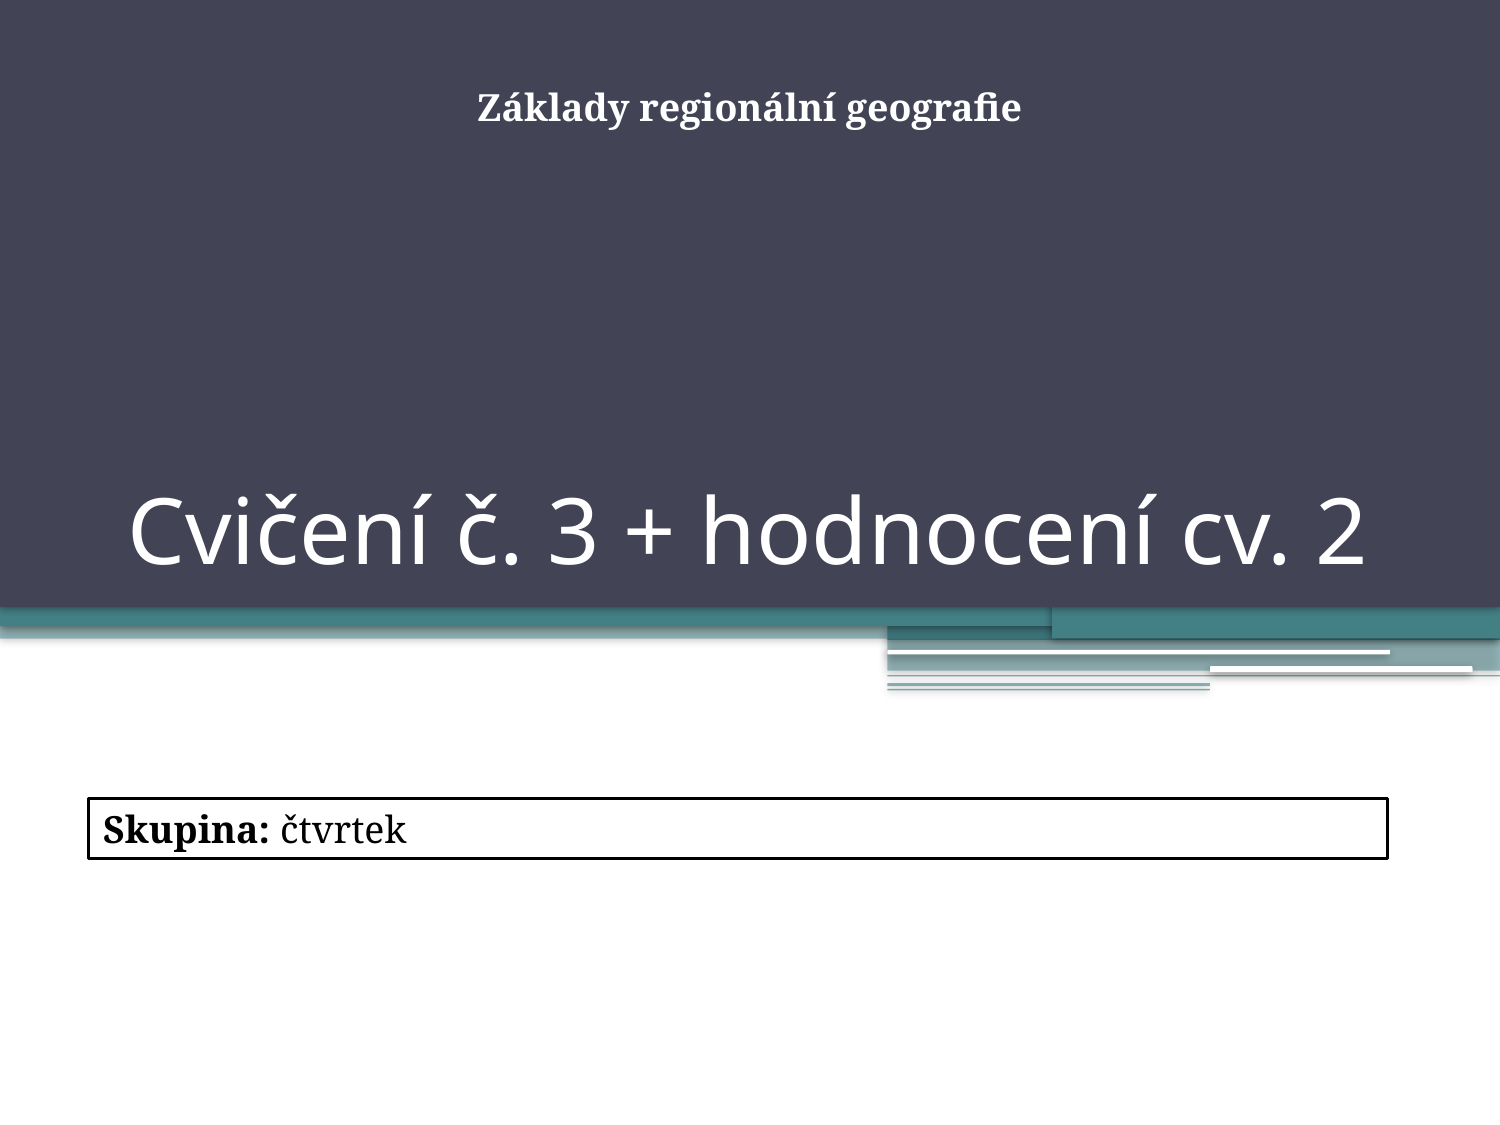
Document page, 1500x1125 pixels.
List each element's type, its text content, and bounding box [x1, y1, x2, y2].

text_box Základy regionální geografie [0, 76, 1500, 137]
text_box Skupina: čtvrtek [87, 797, 1389, 860]
title Cvičení č. 3 + hodnocení cv. 2 [112, 408, 1388, 591]
